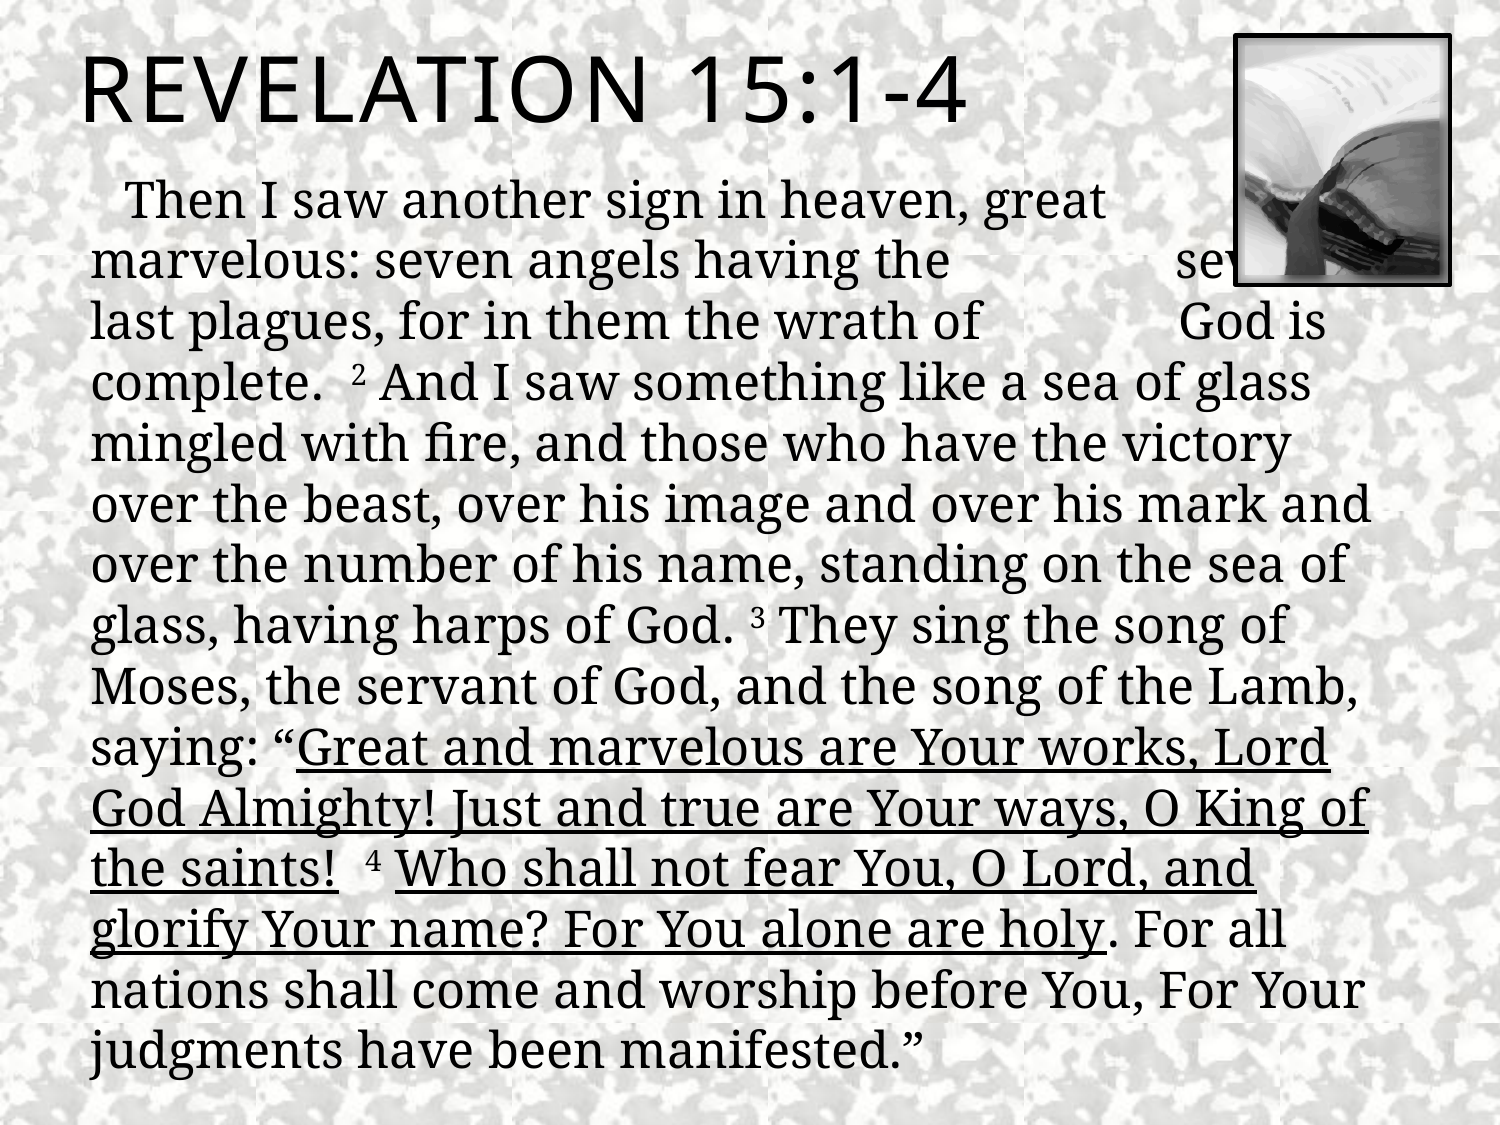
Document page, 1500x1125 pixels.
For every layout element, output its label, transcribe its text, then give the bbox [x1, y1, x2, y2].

picture [0, 0, 1500, 1125]
title Revelation 15:1-4 [62, 12, 1413, 161]
list Then I saw another sign in heaven, great and marvelous: seven angels having the seven last plagues, for in them the wrath of God is complete. 2 And I saw something like a sea of glass mingled with fire, and those who have the victory over the beast, over his image and over his mark and over the number of his name, standing on the sea of glass, having harps of God. 3 They sing the song of Moses, the servant of God, and the song of the Lamb, saying: “Great and marvelous are Your works, Lord God Almighty! Just and true are Your ways, O King of the saints! 4 Who shall not fear You, O Lord, and glorify Your name? For You alone are holy. For all nations shall come and worship before You, For Your judgments have been manifested.” [75, 160, 1425, 1100]
